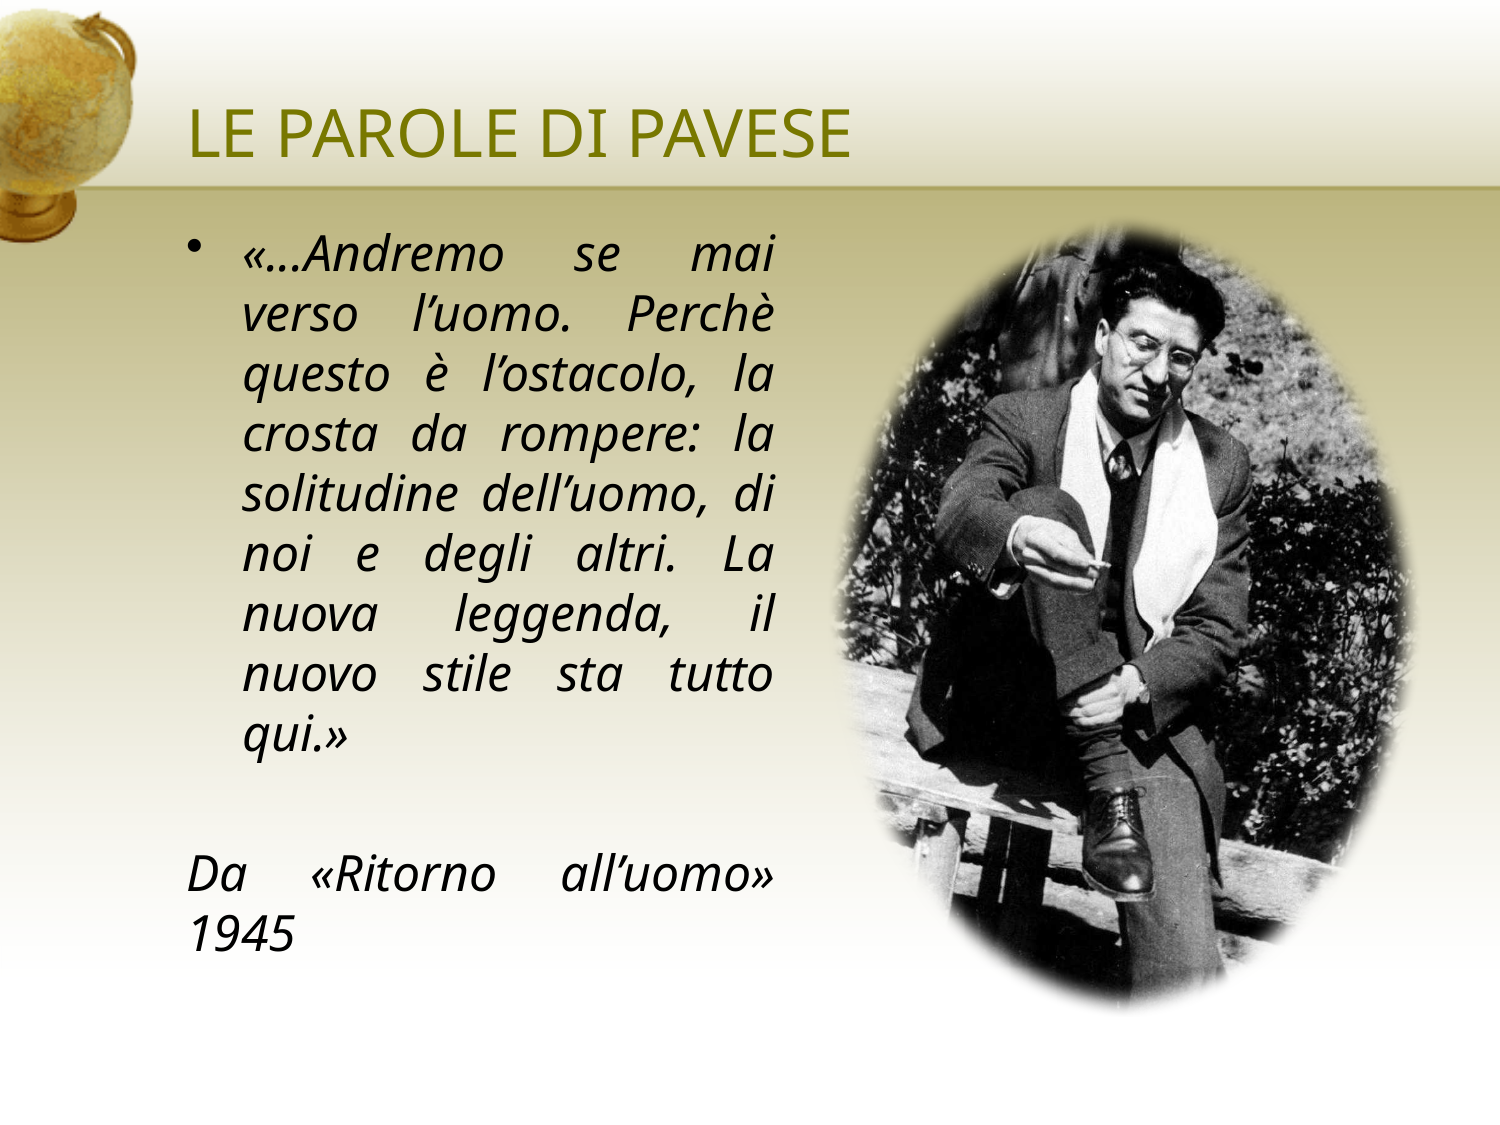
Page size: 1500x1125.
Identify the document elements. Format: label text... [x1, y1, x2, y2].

list «...Andremo se mai verso l’uomo. Perchè questo è l’ostacolo, la crosta da rompere: la solitudine dell’uomo, di noi e degli altri. La nuova leggenda, il nuovo stile sta tutto qui.» Da «Ritorno all’uomo» 1945 [171, 214, 791, 1018]
picture [0, 0, 1500, 1125]
title LE PAROLE DI PAVESE [171, 36, 1436, 179]
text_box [827, 213, 1423, 1018]
